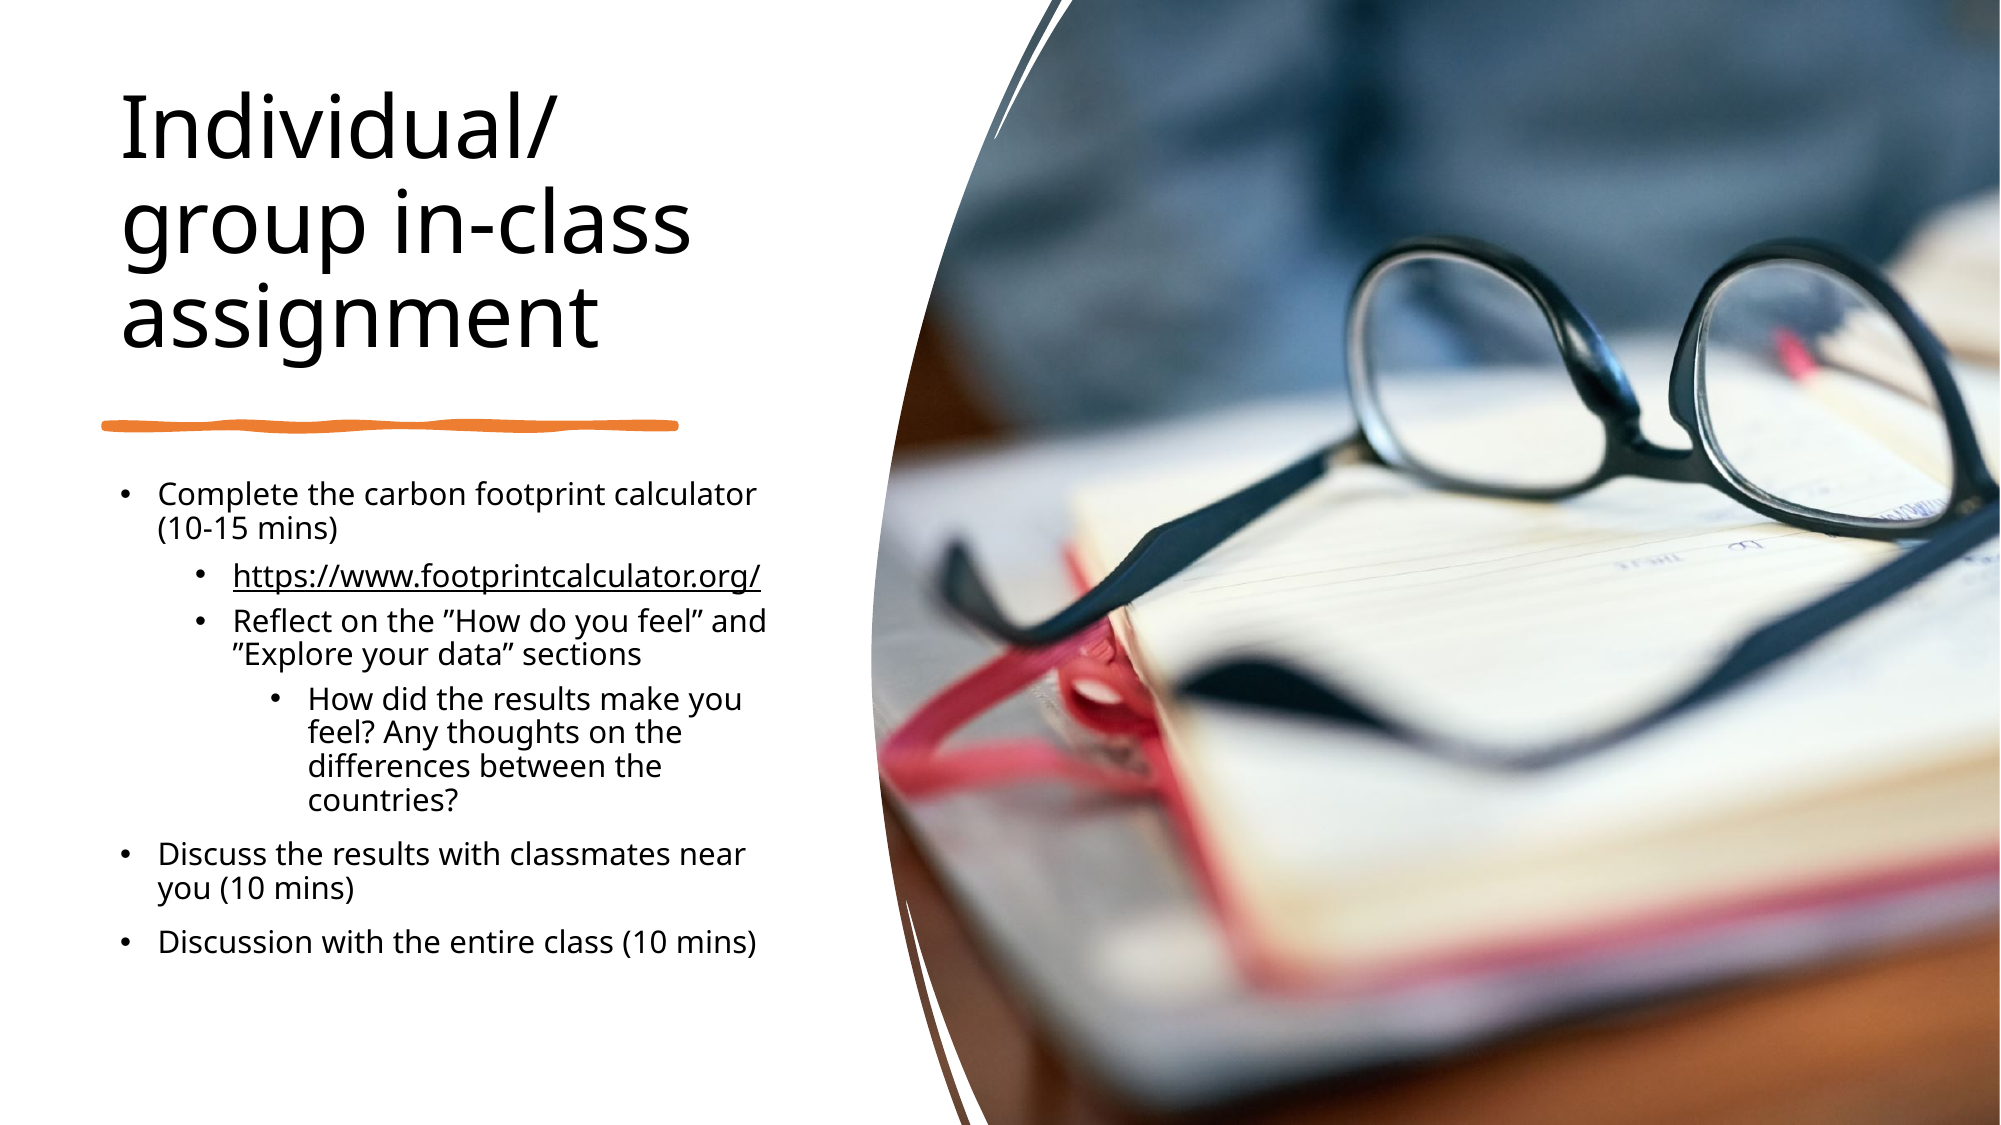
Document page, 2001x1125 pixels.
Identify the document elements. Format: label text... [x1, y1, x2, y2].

title Individual/group in-class assignment [105, 53, 822, 375]
picture [871, 0, 2000, 1125]
list Complete the carbon footprint calculator (10-15 mins) https://www.footprintcalculator.org/ Reflect on the ”How do you feel” and ”Explore your data” sections How did the results make you feel? Any thoughts on the differences between the countries? Discuss the results with classmates near you (10 mins) Discussion with the entire class (10 mins) [105, 471, 802, 1016]
text_box [103, 421, 676, 431]
text_box [0, 0, 871, 1125]
